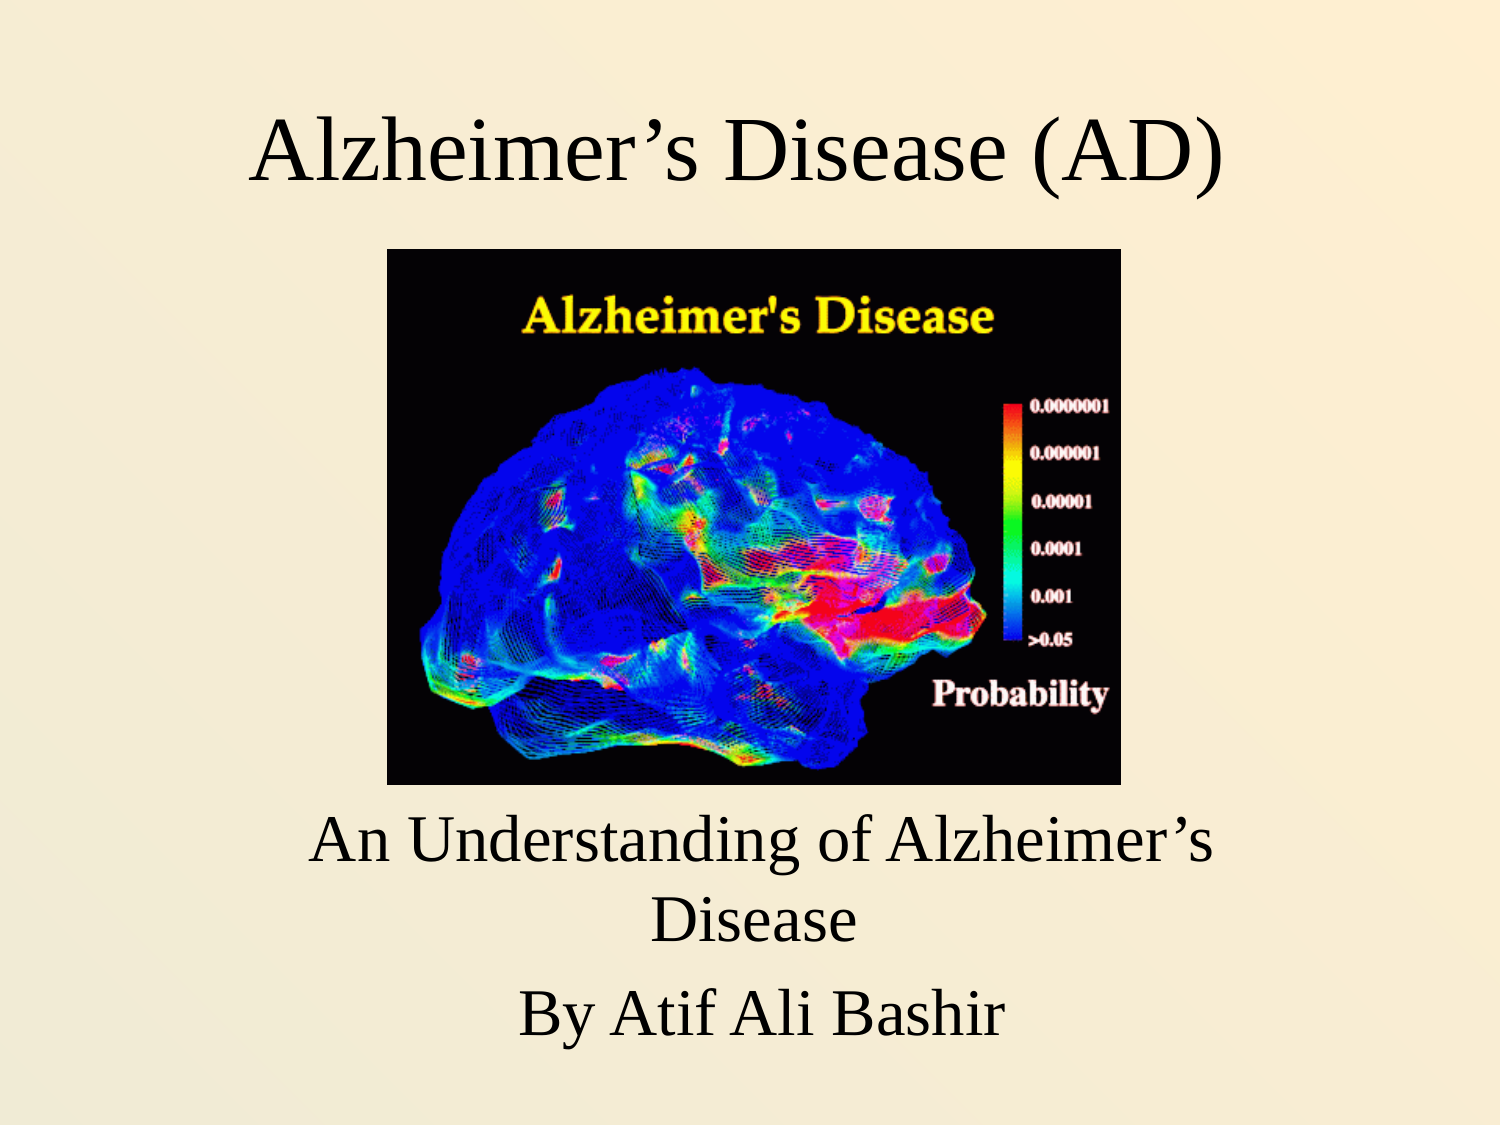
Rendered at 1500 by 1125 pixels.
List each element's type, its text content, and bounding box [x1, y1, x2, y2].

title Alzheimer’s Disease (AD) [99, 50, 1375, 238]
subtitle An Understanding of Alzheimer’s Disease By Atif Ali Bashir [237, 787, 1288, 1075]
picture [387, 249, 1121, 785]
